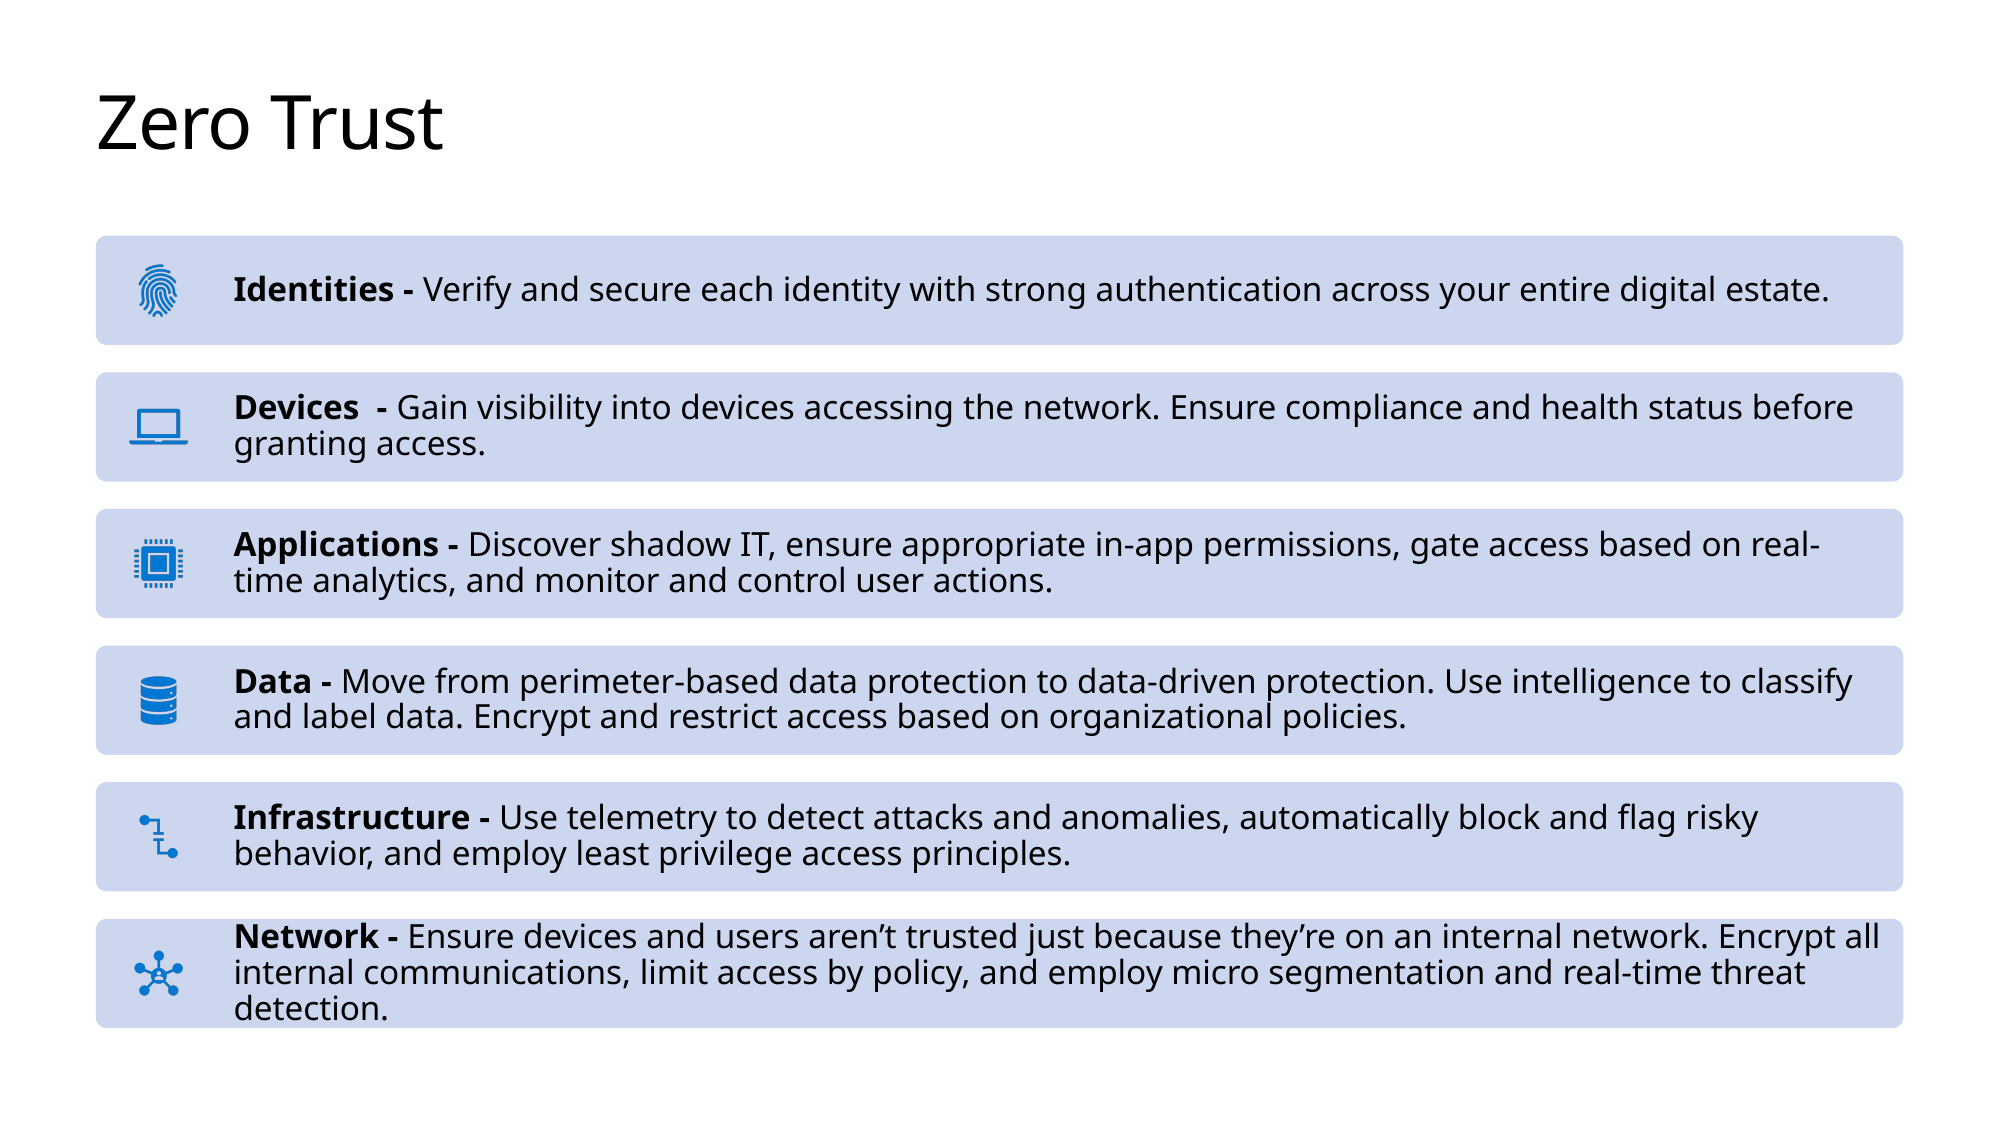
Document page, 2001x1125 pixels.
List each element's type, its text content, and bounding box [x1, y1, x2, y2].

title Zero Trust [96, 75, 1904, 166]
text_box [95, 235, 1904, 1029]
